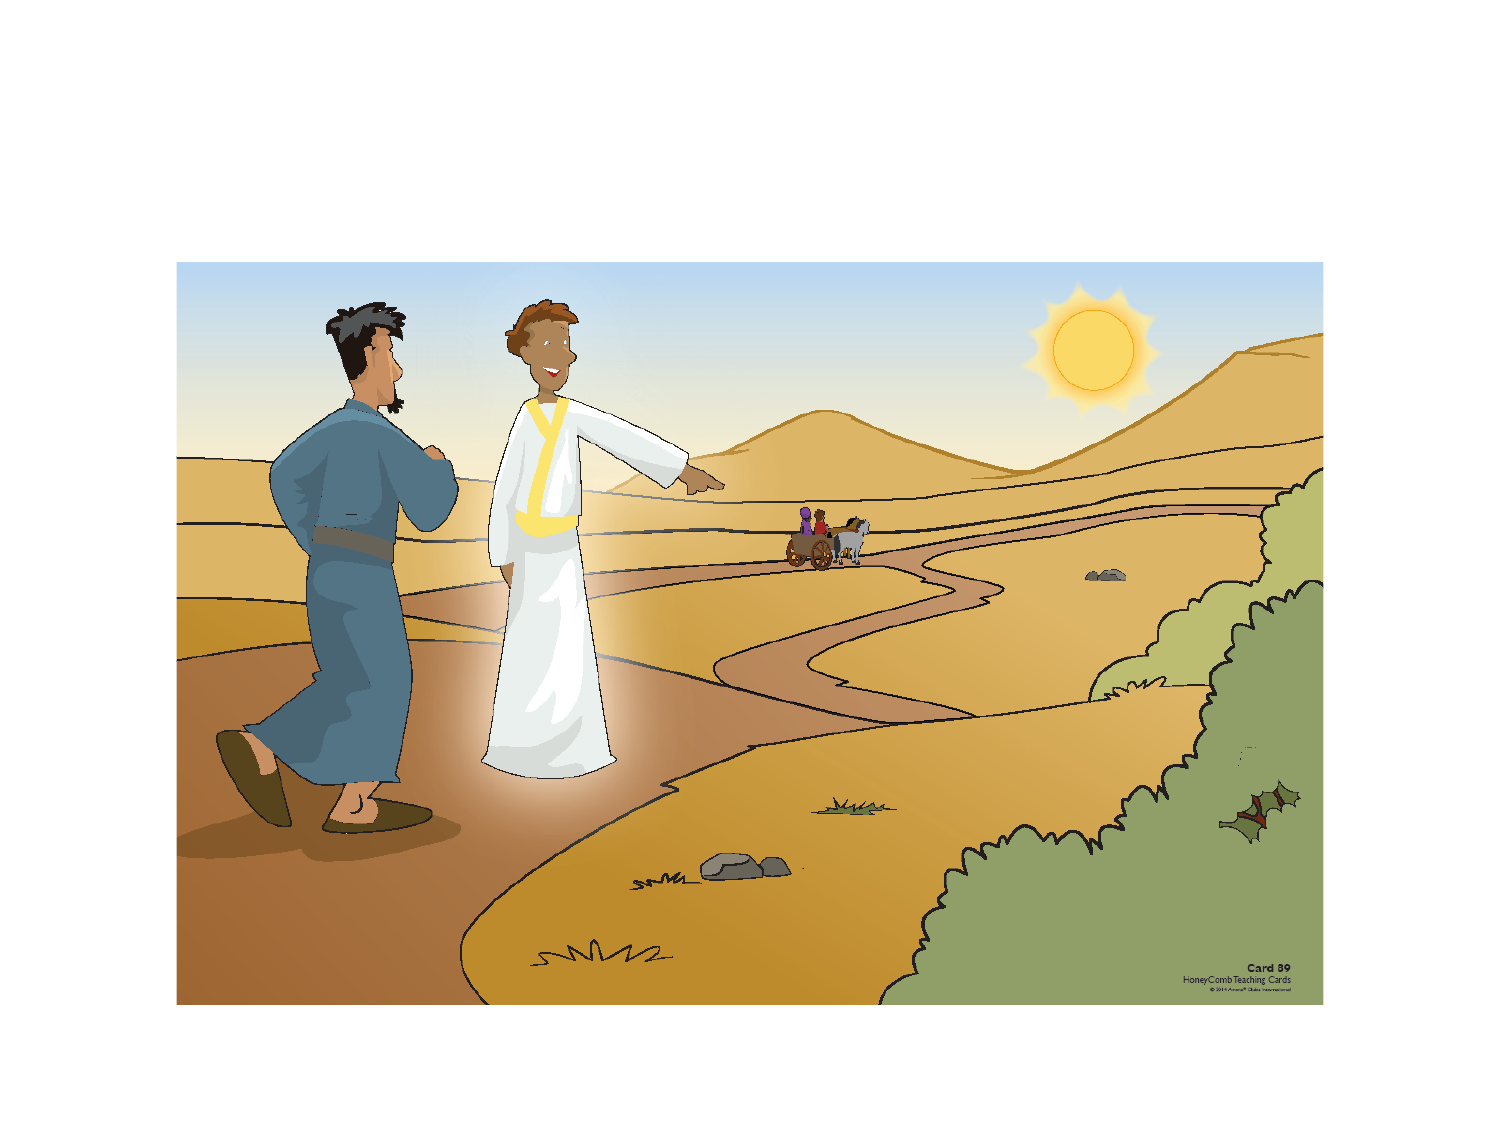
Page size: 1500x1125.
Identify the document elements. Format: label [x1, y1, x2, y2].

list [176, 262, 1324, 1006]
